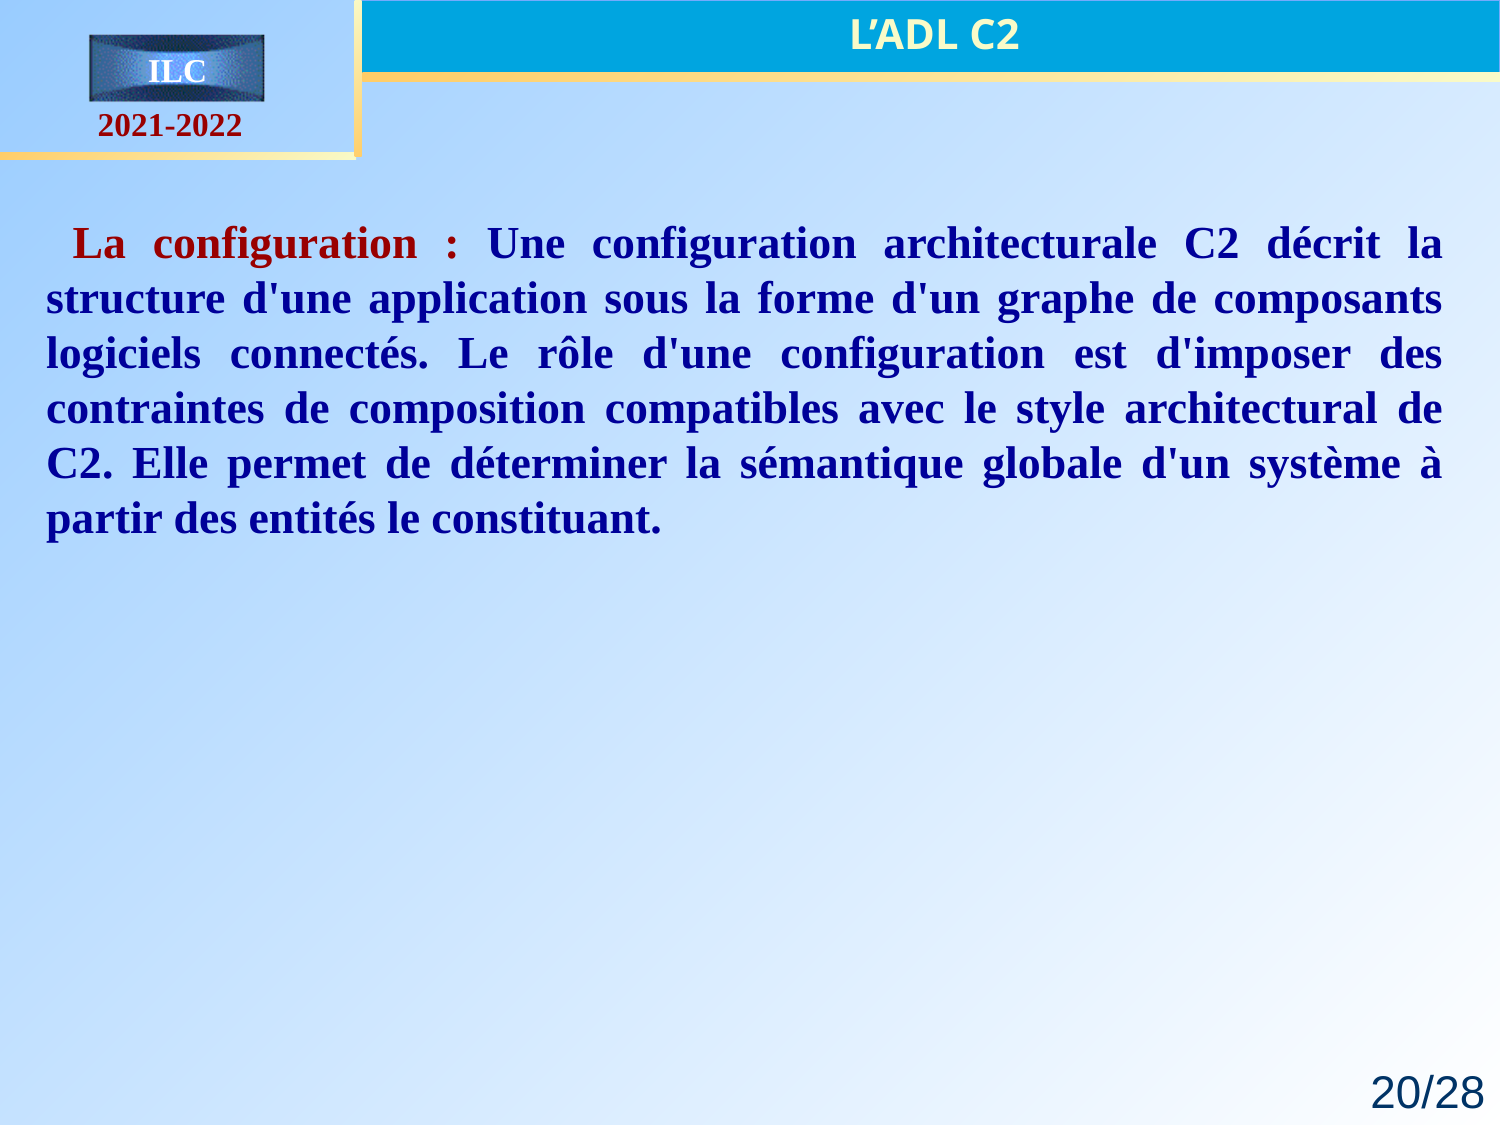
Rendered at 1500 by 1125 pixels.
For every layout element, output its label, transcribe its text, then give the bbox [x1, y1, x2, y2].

text_box La configuration : Une configuration architecturale C2 décrit la structure d'une application sous la forme d'un graphe de composants logiciels connectés. Le rôle d'une configuration est d'imposer des contraintes de composition compatibles avec le style architectural de C2. Elle permet de déterminer la sémantique globale d'un système à partir des entités le constituant. [31, 204, 1459, 550]
text_box L’ADL C2 [362, 0, 1500, 65]
picture [61, 18, 295, 119]
